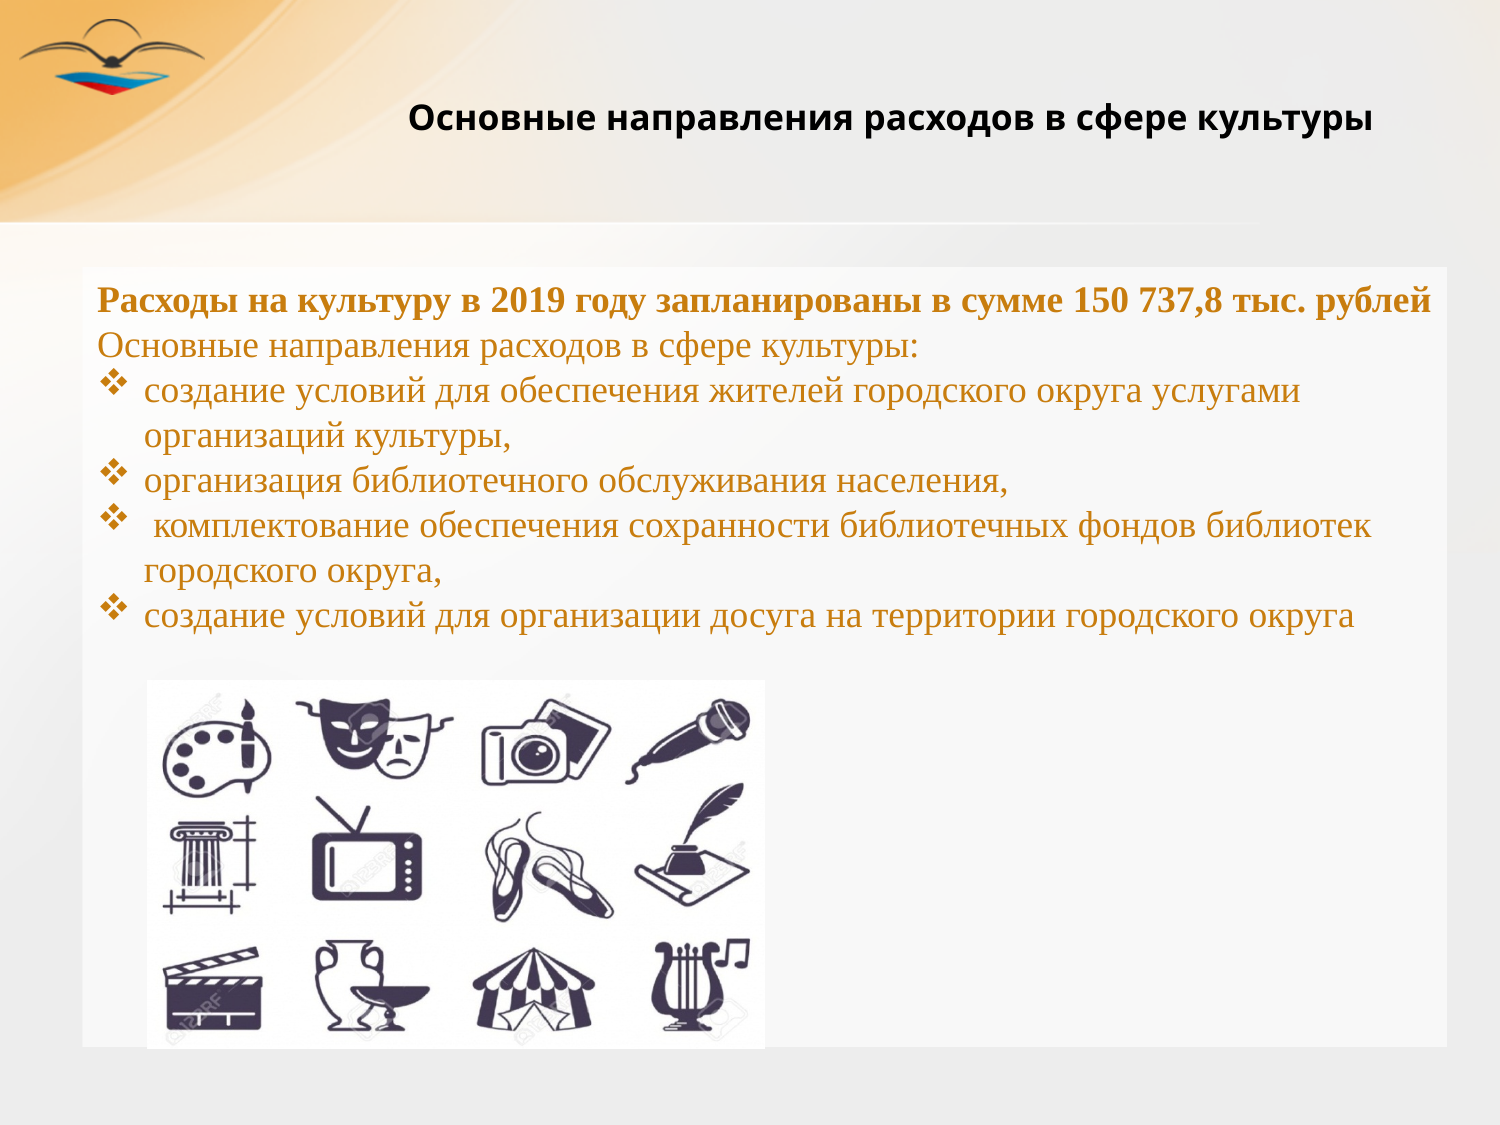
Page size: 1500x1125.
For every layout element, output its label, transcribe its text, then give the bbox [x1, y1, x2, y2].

picture [0, 0, 1500, 1125]
text_box Основные направления расходов в сфере культуры [392, 87, 1392, 145]
text_box Расходы на культуру в 2019 году запланированы в сумме 150 737,8 тыс. рублей Основные направления расходов в сфере культуры: создание условий для обеспечения жителей городского округа услугами организаций культуры, организация библиотечного обслуживания населения, комплектование обеспечения сохранности библиотечных фондов библиотек городского округа, создание условий для организации досуга на территории городского округа [82, 267, 1447, 1047]
